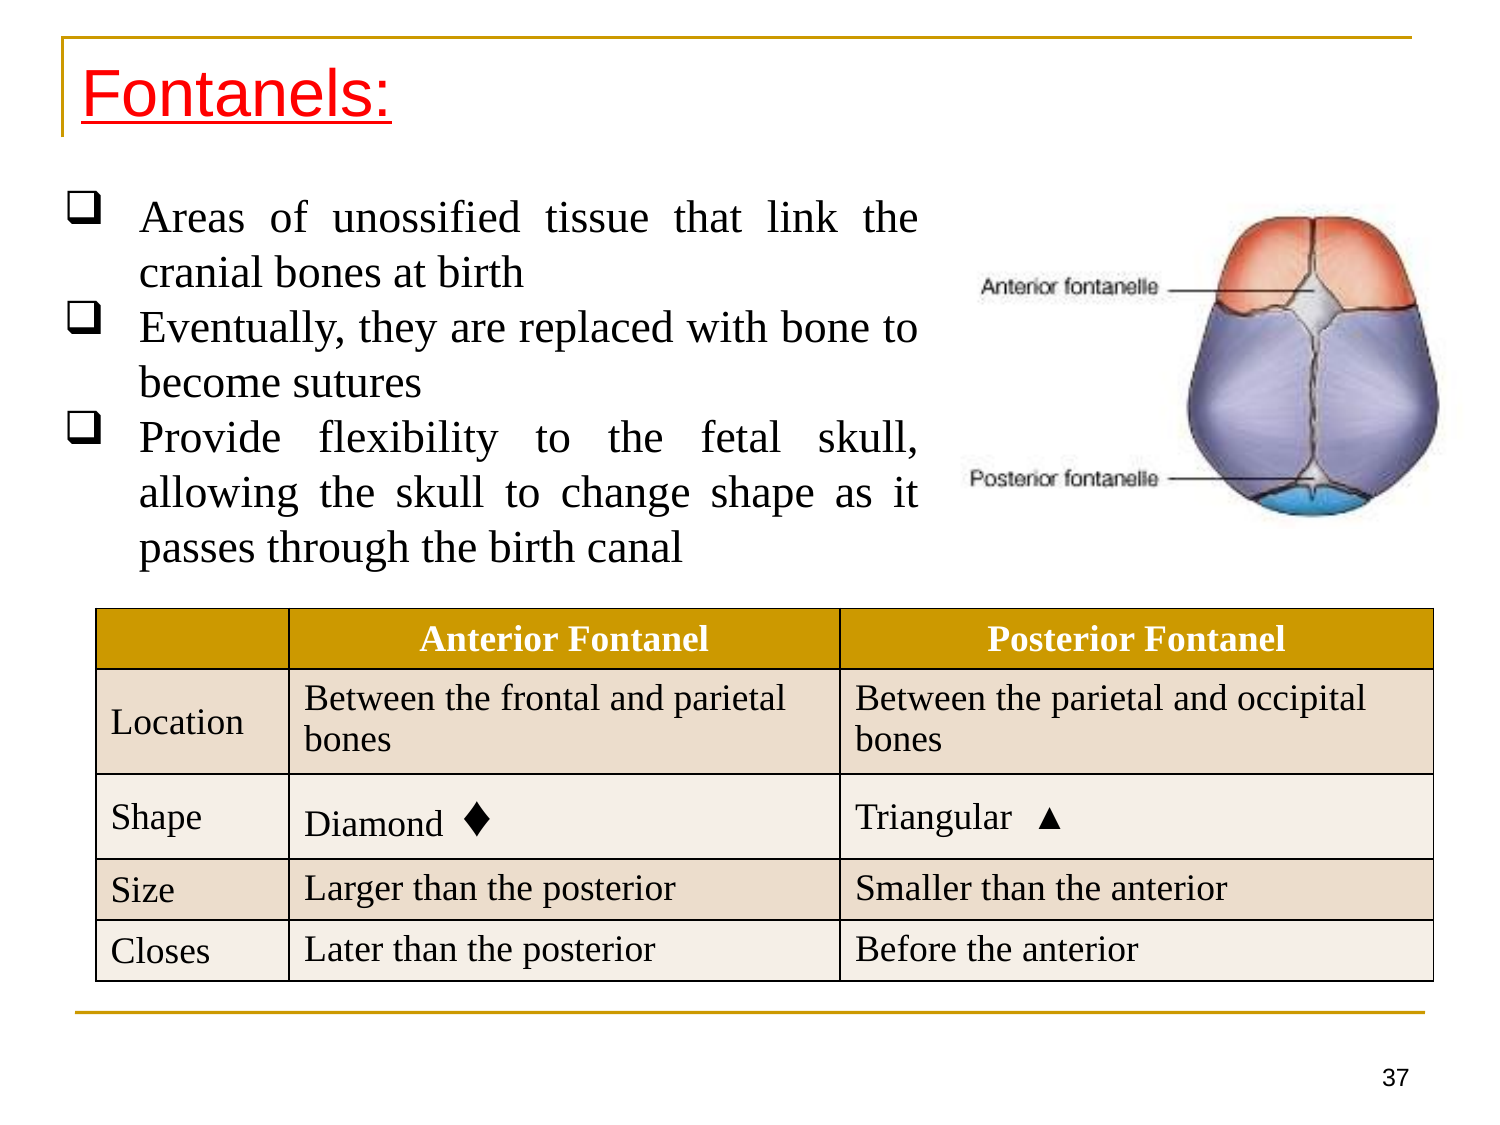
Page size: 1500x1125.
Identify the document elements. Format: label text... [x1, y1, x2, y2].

table_header [97, 609, 288, 668]
text_box Areas of unossified tissue that link the cranial bones at birth Eventually, they are replaced with bone to become sutures Provide flexibility to the fetal skull, allowing the skull to change shape as it passes through the birth canal [49, 179, 935, 579]
table_cell Later than the posterior [290, 921, 839, 980]
table_cell Between the parietal and occipital bones [841, 670, 1433, 773]
table_cell Location [97, 670, 288, 773]
text_box Fontanels: [66, 42, 986, 138]
table_cell Triangular ▲ [841, 775, 1433, 858]
picture [957, 196, 1467, 529]
table_cell Size [97, 860, 288, 919]
table_cell Diamond ♦ [290, 775, 839, 858]
table_header Posterior Fontanel [841, 609, 1433, 668]
table_cell Larger than the posterior [290, 860, 839, 919]
table_cell Between the frontal and parietal bones [290, 670, 839, 773]
table_cell Smaller than the anterior [841, 860, 1433, 919]
table_cell Closes [97, 921, 288, 980]
slide_number 37 [1074, 1023, 1426, 1100]
table_cell Before the anterior [841, 921, 1433, 980]
table_header Anterior Fontanel [290, 609, 839, 668]
table_cell Shape [97, 775, 288, 858]
